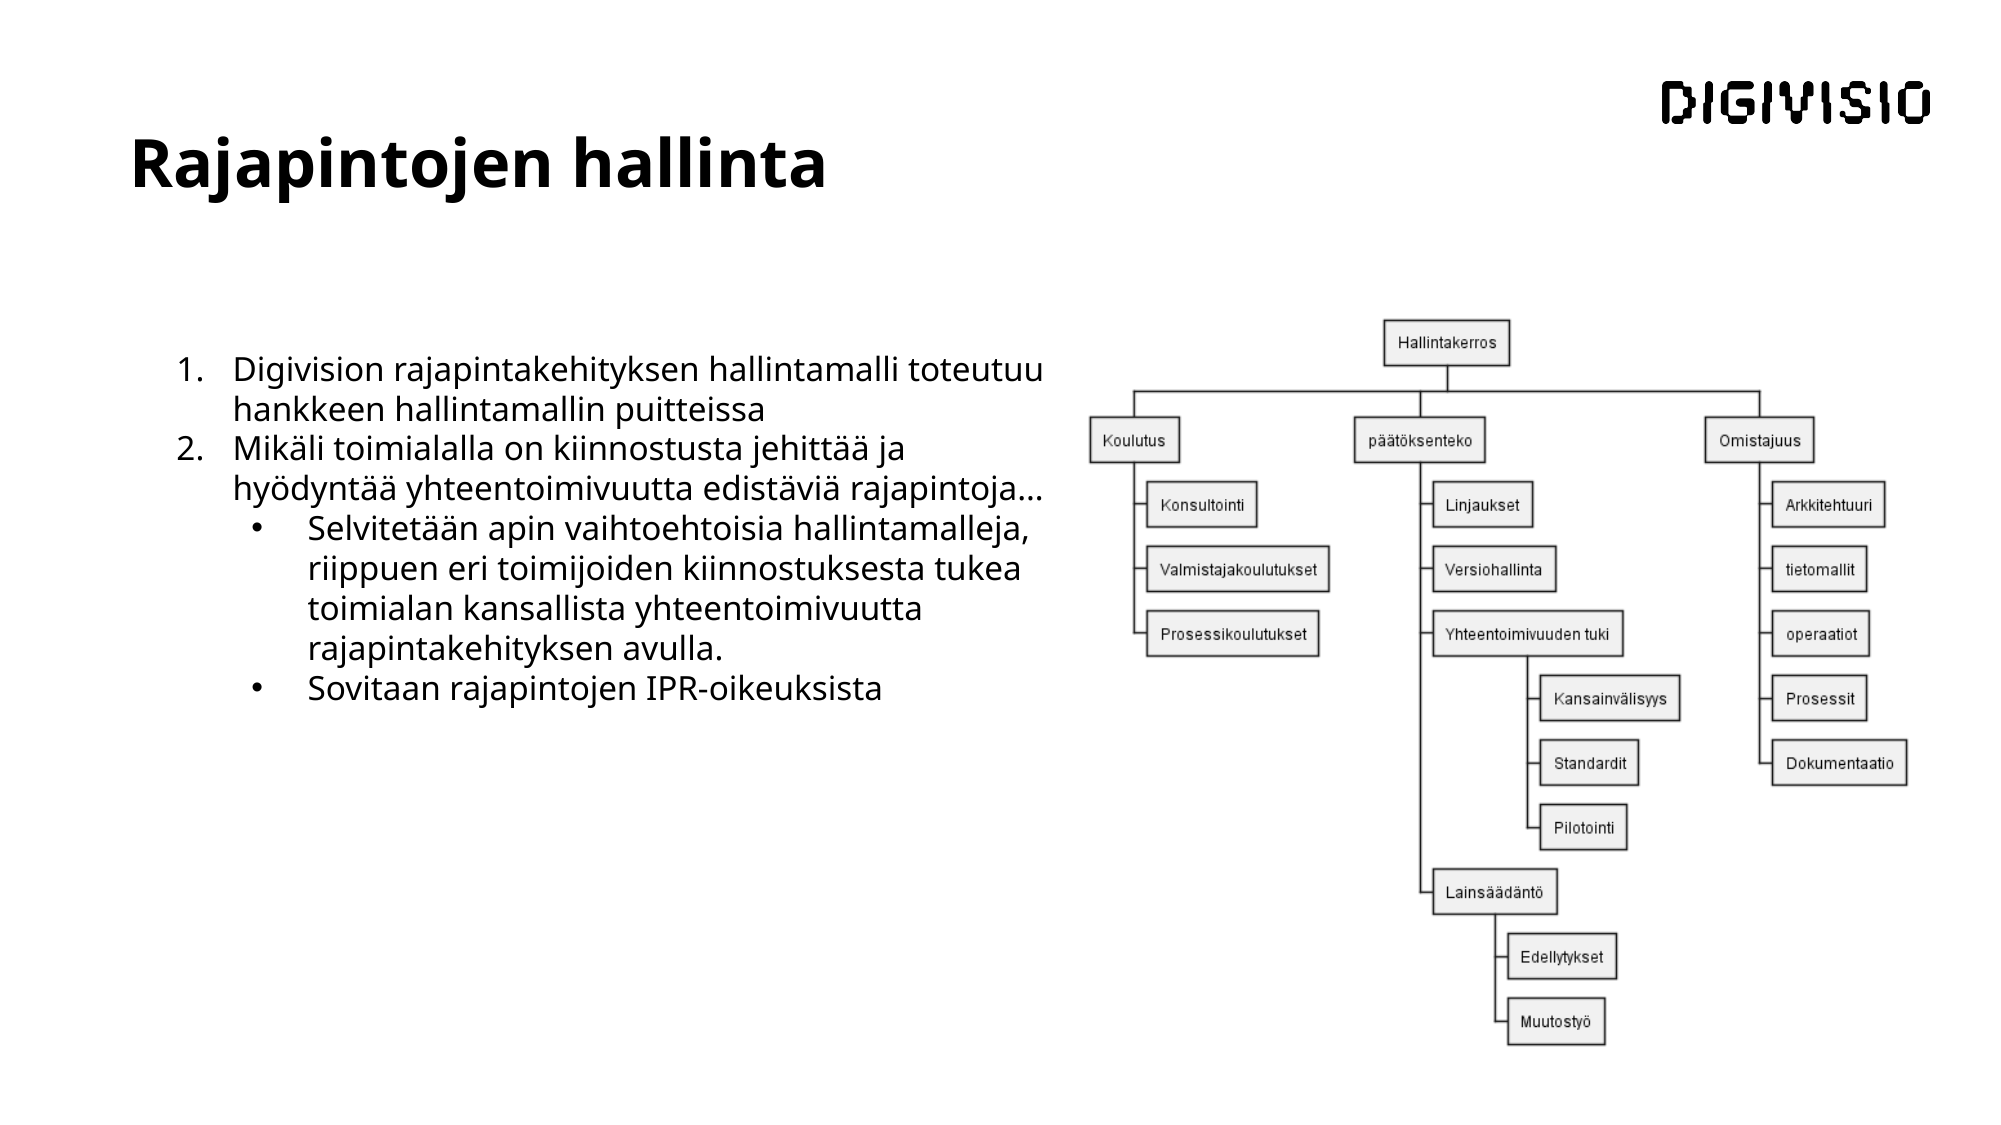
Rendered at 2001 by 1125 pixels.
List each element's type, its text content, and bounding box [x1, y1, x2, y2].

picture [1077, 307, 1919, 1057]
text_box Digivision rajapintakehityksen hallintamalli toteutuu hankkeen hallintamallin puitteissa Mikäli toimialalla on kiinnostusta jehittää ja hyödyntää yhteentoimivuutta edistäviä rajapintoja… Selvitetään apin vaihtoehtoisia hallintamalleja, riippuen eri toimijoiden kiinnostuksesta tukea toimialan kansallista yhteentoimivuutta rajapintakehityksen avulla. Sovitaan rajapintojen IPR-oikeuksista [103, 340, 1077, 715]
text_box Rajapintojen hallinta [129, 129, 1715, 271]
picture [1628, 38, 1964, 167]
